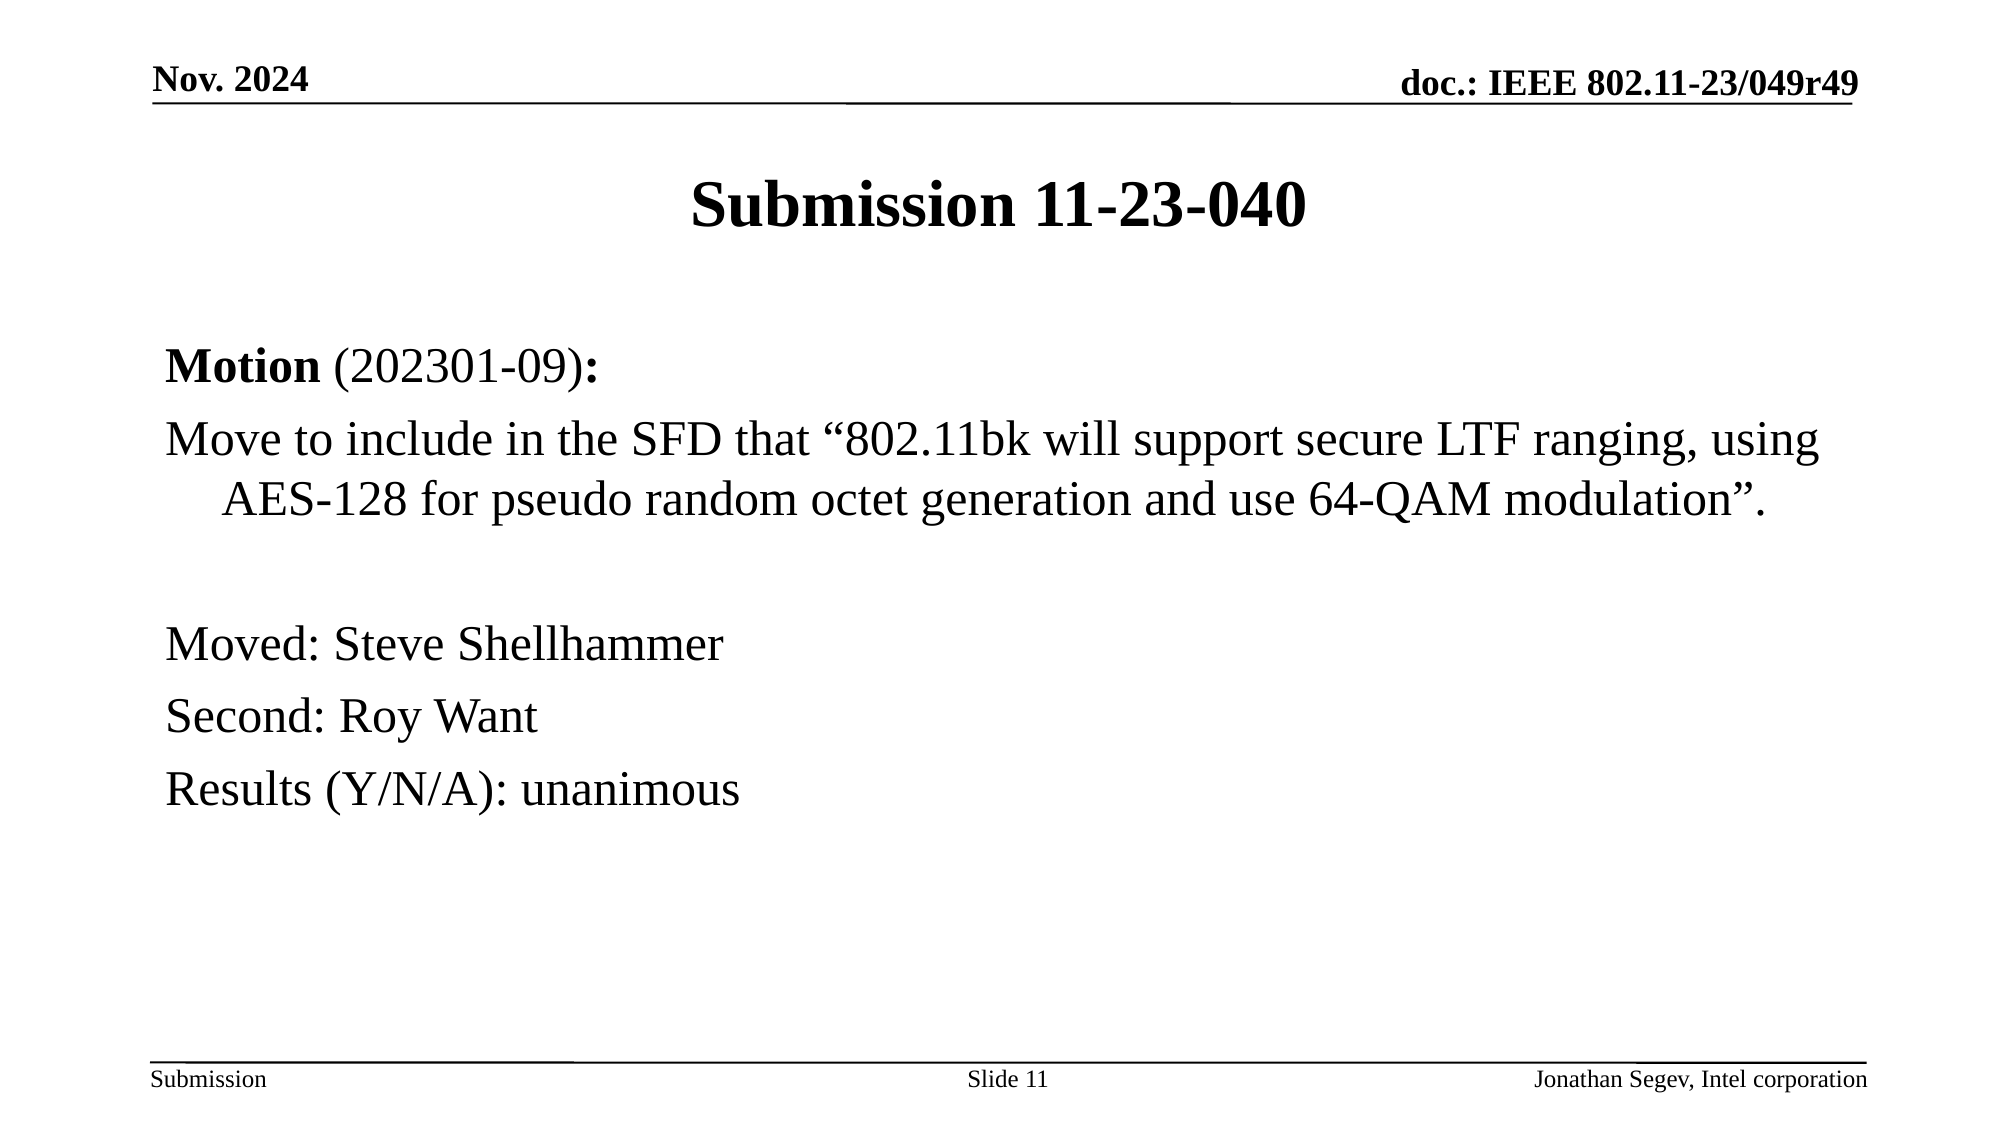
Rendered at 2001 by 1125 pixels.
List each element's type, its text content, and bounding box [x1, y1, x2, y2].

slide_number Slide 11 [950, 1061, 1067, 1123]
footer Jonathan Segev, Intel corporation [1171, 1061, 1869, 1093]
title Submission 11-23-040 [149, 112, 1850, 288]
list Motion (202301-09): Move to include in the SFD that “802.11bk will support secure LTF ranging, using AES-128 for pseudo random octet generation and use 64-QAM modulation”. Moved: Steve Shellhammer Second: Roy Want Results (Y/N/A): unanimous [149, 324, 1850, 1000]
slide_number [152, 54, 563, 100]
